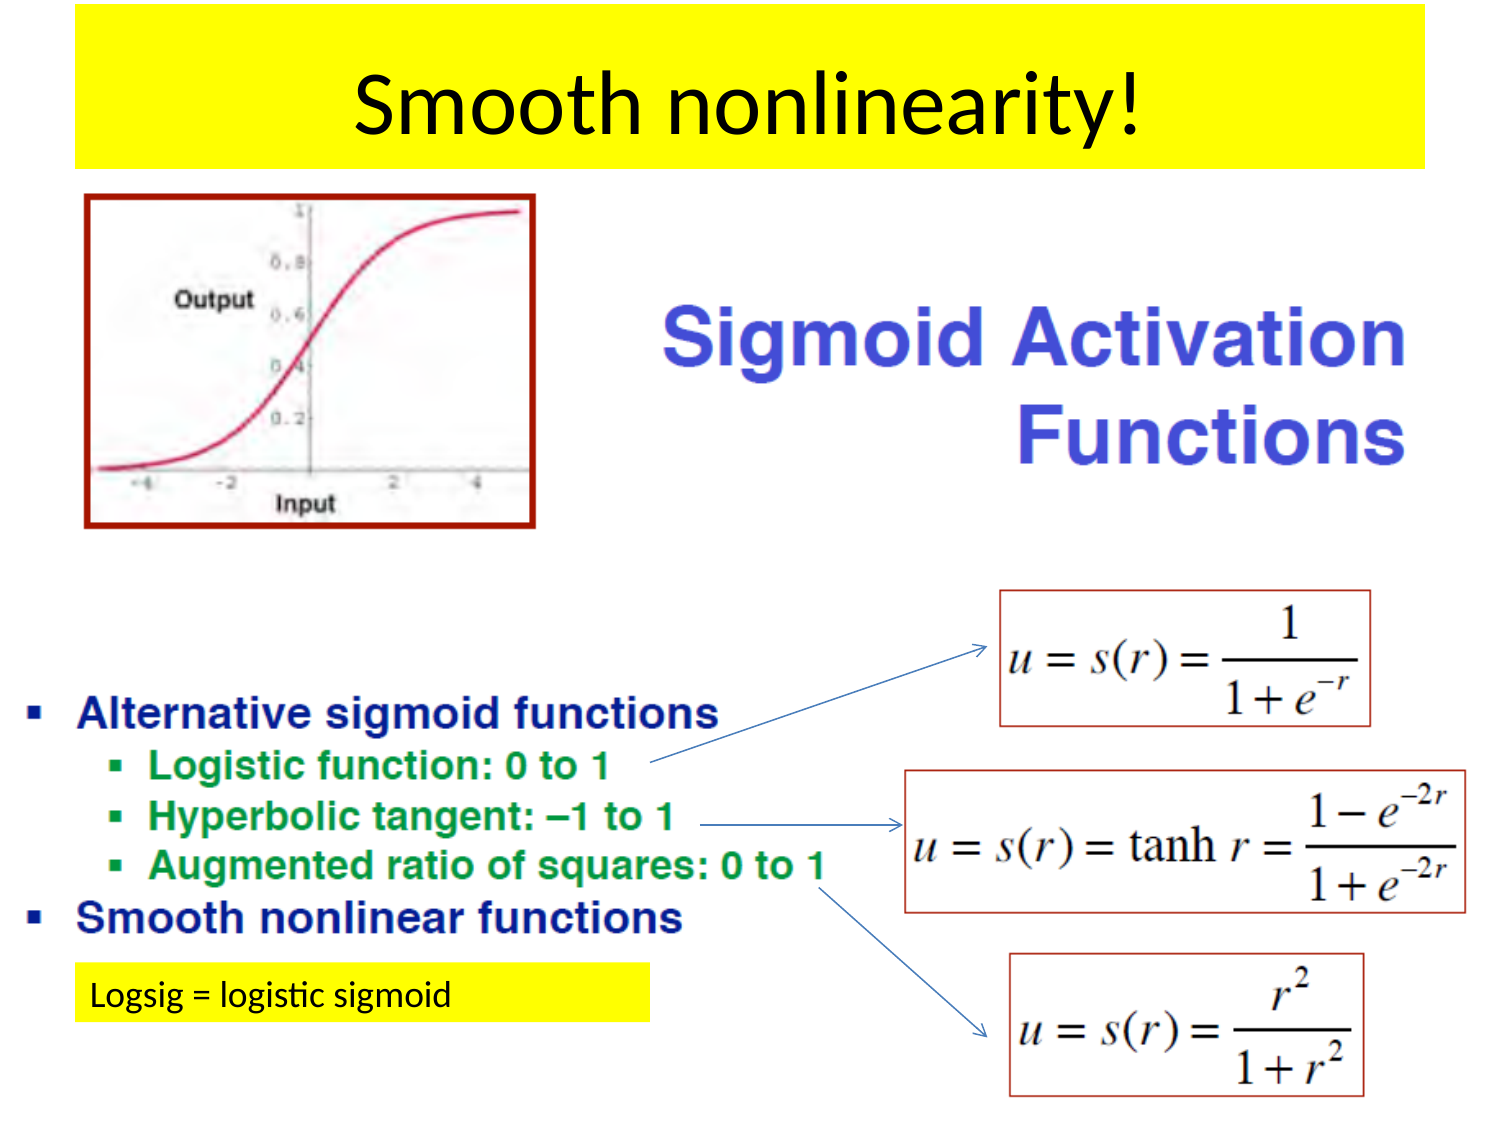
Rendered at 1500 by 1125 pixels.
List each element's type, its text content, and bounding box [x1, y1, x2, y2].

title Smooth nonlinearity! [75, 4, 1425, 168]
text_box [818, 887, 988, 1038]
picture [0, 169, 1500, 1123]
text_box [649, 645, 988, 763]
